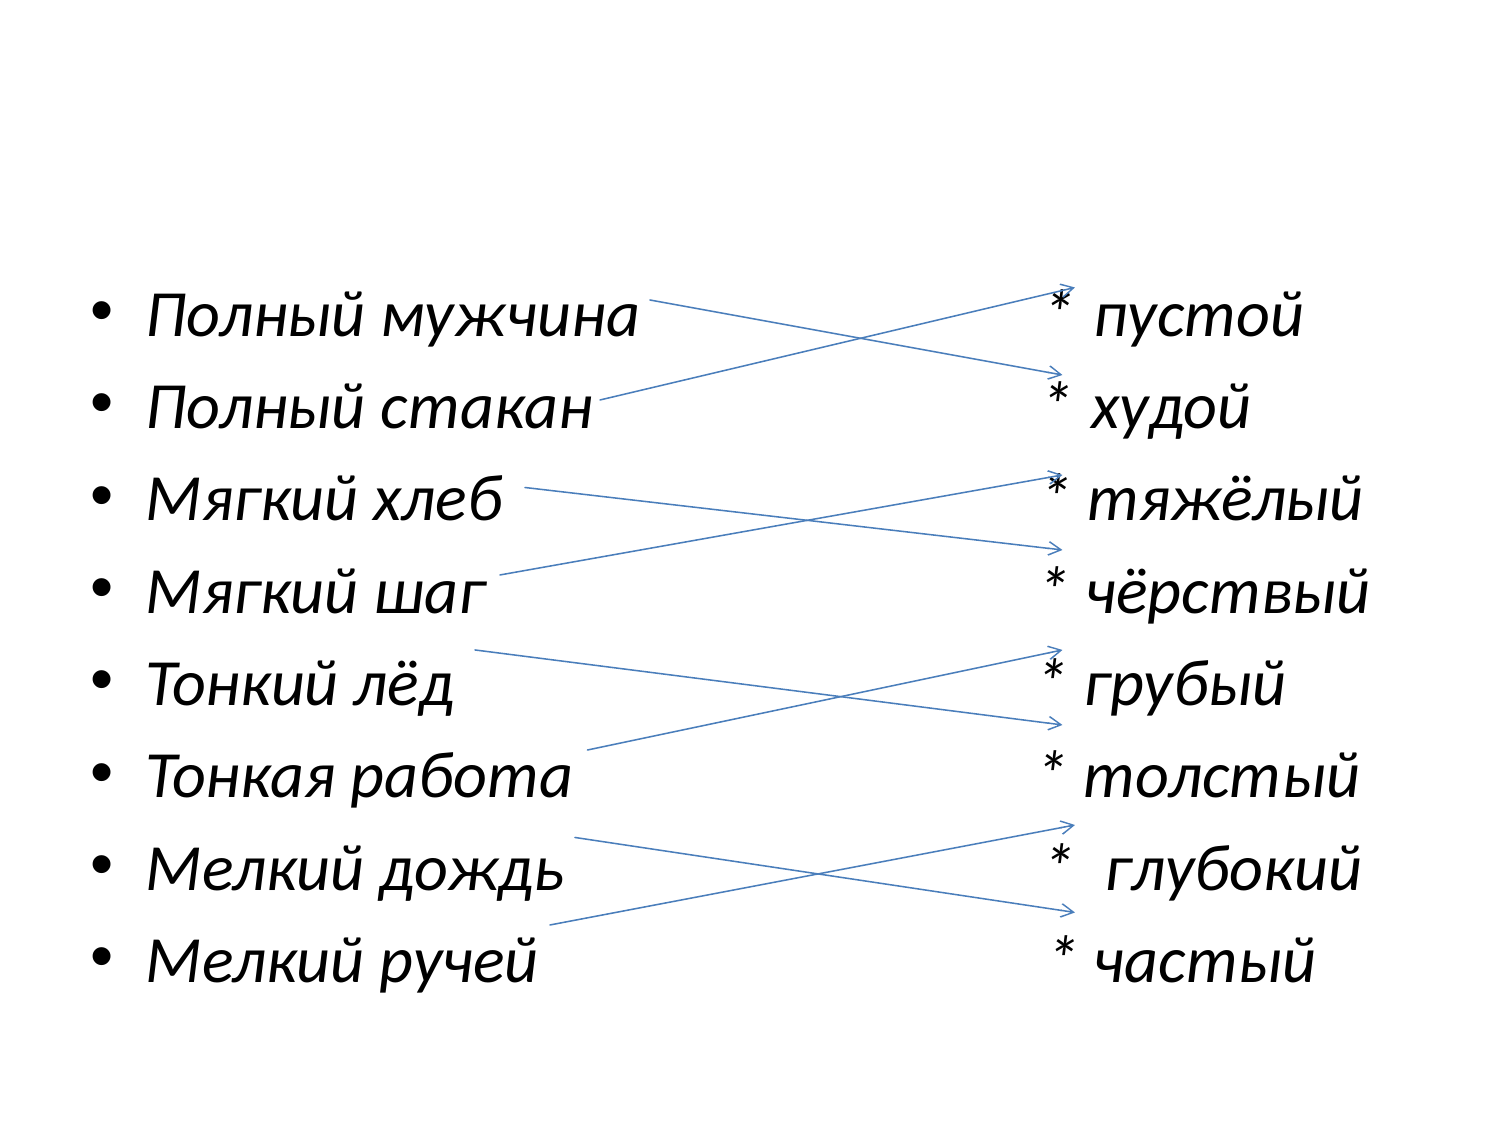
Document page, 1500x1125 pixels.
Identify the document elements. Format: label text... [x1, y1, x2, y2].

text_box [599, 287, 1076, 401]
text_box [549, 824, 1076, 926]
list Полный мужчина * пустой Полный стакан * худой Мягкий хлеб * тяжёлый Мягкий шаг * чёрствый Тонкий лёд * грубый Тонкая работа * толстый Мелкий дождь * глубокий Мелкий ручей * частый [75, 262, 1425, 1005]
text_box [474, 649, 586, 726]
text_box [499, 474, 1063, 576]
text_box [587, 649, 1063, 751]
